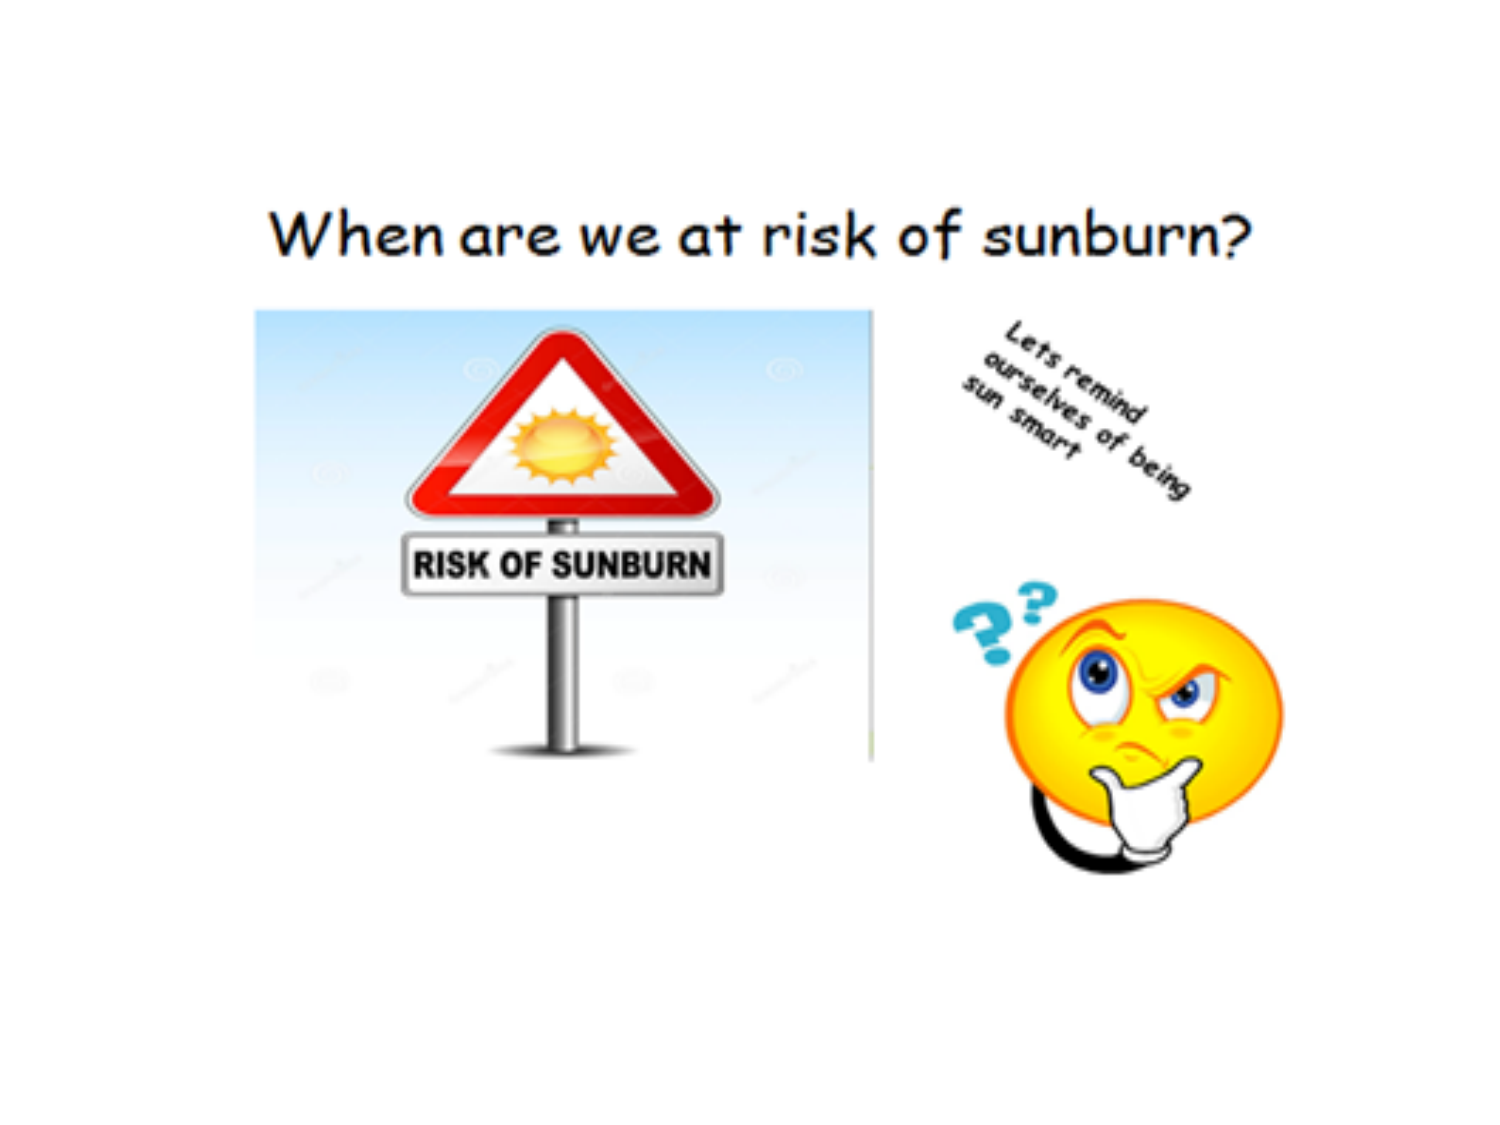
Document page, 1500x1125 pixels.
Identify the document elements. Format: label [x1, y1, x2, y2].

list [201, 136, 1436, 1059]
